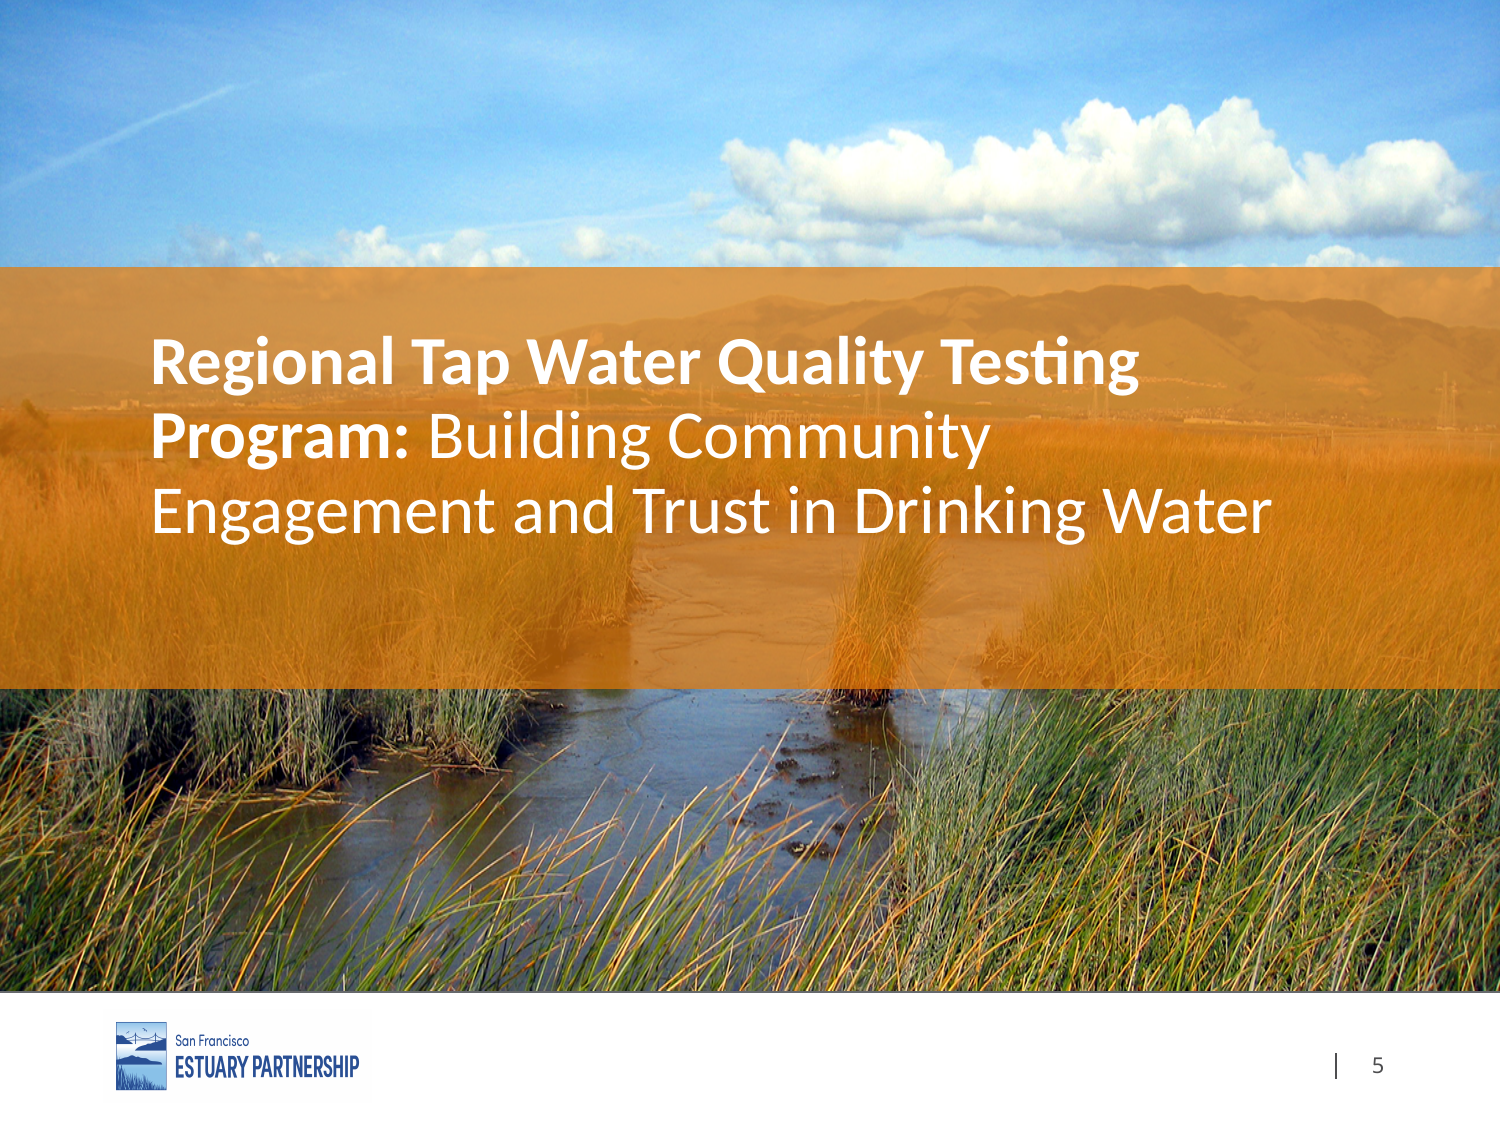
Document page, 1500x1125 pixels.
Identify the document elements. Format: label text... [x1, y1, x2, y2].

picture [103, 1009, 372, 1103]
picture [0, 0, 1500, 267]
title Regional Tap Water Quality Testing Program: Building Community Engagement and Trust in Drinking Water [0, 267, 1500, 689]
picture [0, 689, 1500, 991]
